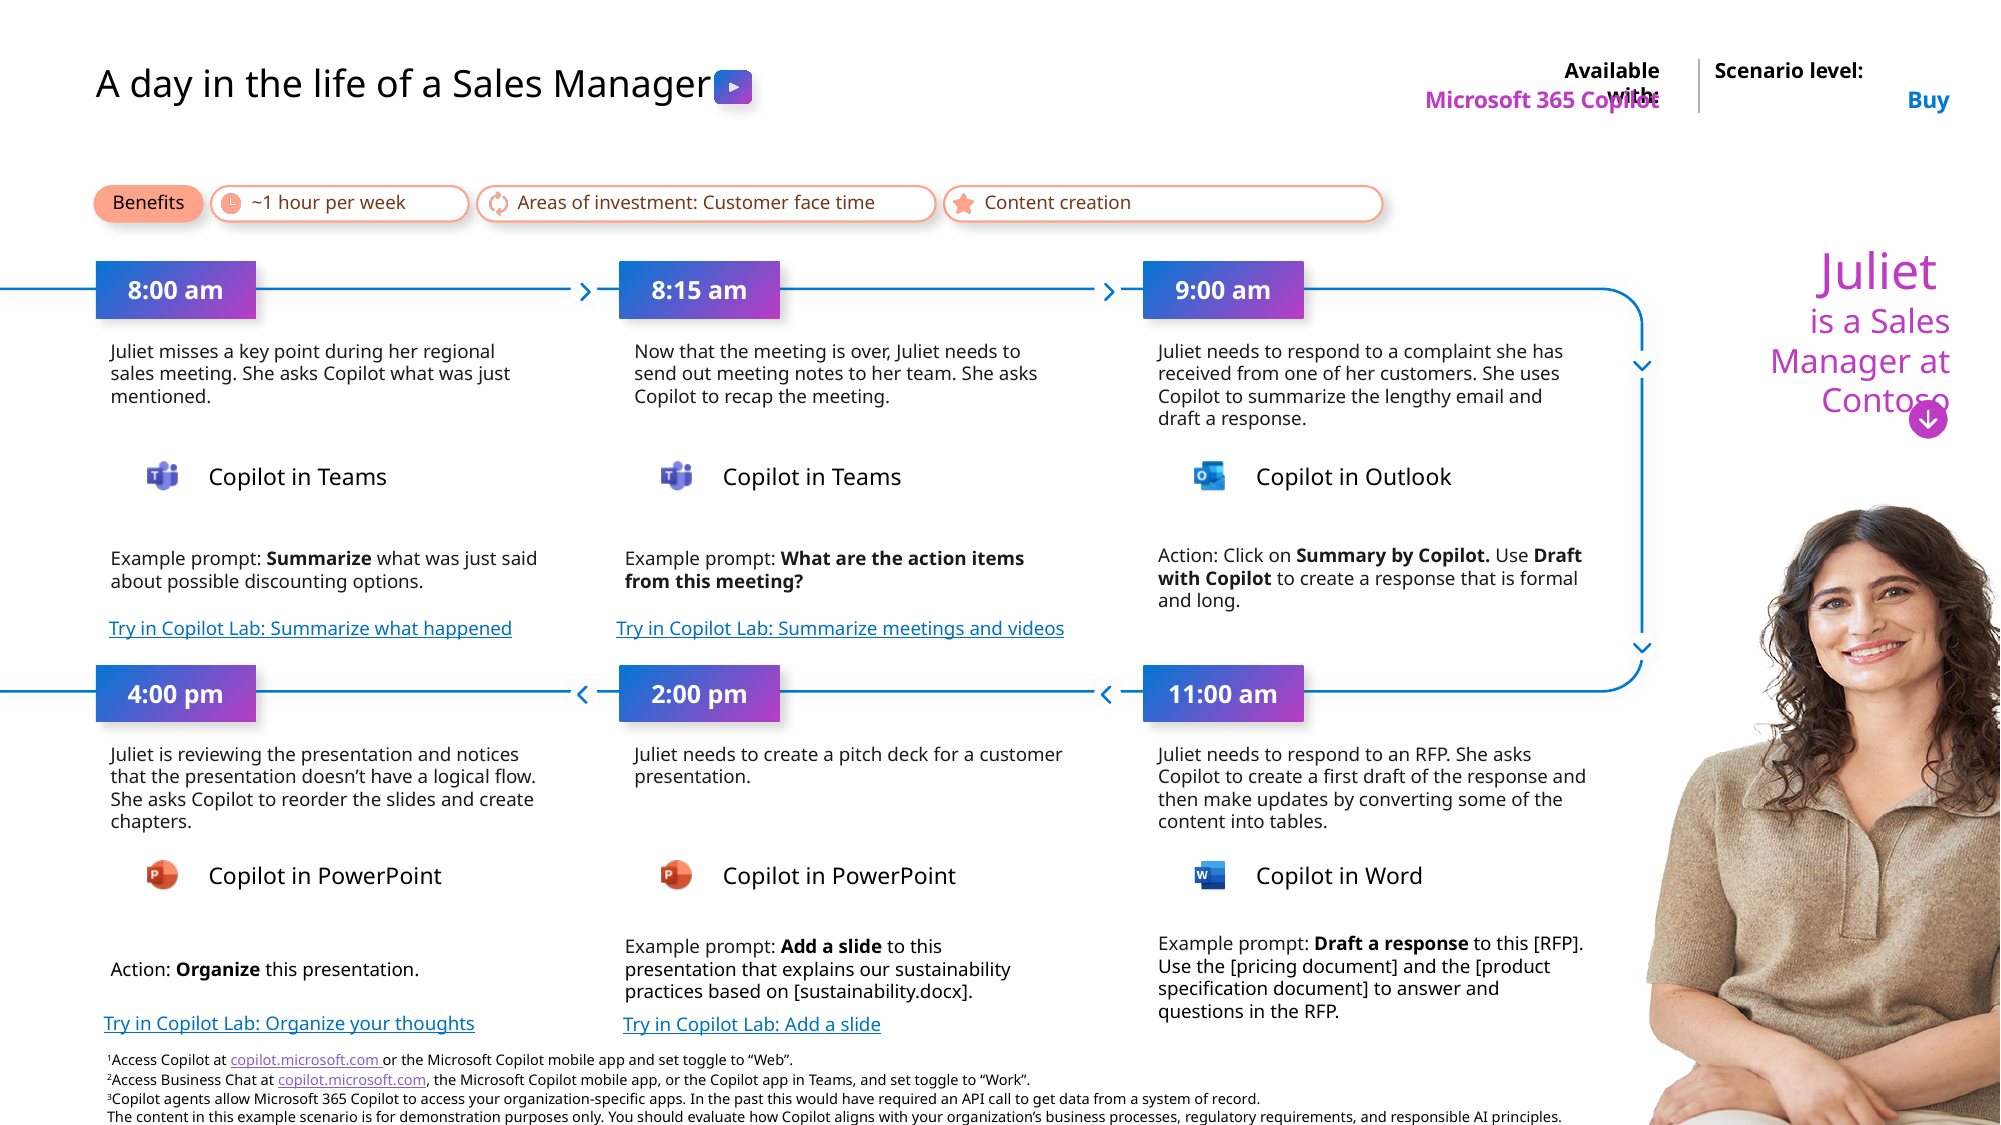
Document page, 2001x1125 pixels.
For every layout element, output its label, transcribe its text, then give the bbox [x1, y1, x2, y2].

list Juliet misses a key point during her regional sales meeting. She asks Copilot what was just mentioned. [95, 333, 557, 437]
list 9:00 am [1143, 261, 1304, 319]
text_box Try in Copilot Lab: Add a slide [623, 1012, 881, 1035]
list Juliet needs to create a pitch deck for a customer presentation. [619, 736, 1081, 840]
picture [1646, 499, 2000, 1125]
list Microsoft 365 Copilot [1069, 85, 1660, 114]
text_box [1180, 446, 1567, 506]
list 8:15 am [619, 261, 780, 319]
text_box Try in Copilot Lab: Organize your thoughts [103, 1011, 475, 1035]
text_box [714, 70, 752, 104]
list Now that the meeting is over, Juliet needs to send out meeting notes to her team. She asks Copilot to recap the meeting. [619, 333, 1081, 437]
list Example prompt: Summarize what was just said about possible discounting options. [95, 525, 557, 613]
list Action: Organize this presentation. [95, 924, 557, 1013]
list 4:00 pm [95, 665, 256, 722]
text_box Try in Copilot Lab: Summarize what happened [108, 616, 600, 640]
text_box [1672, 239, 1951, 443]
text_box Try in Copilot Lab: Summarize meetings and videos [616, 616, 1065, 640]
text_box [210, 185, 469, 222]
list Example prompt: Add a slide to this presentation that explains our sustainability practices based on [sustainability.docx]. [609, 924, 1072, 1013]
list Juliet is reviewing the presentation and notices that the presentation doesn’t have a logical flow. She asks Copilot to reorder the slides and create chapters. [95, 736, 557, 840]
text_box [476, 185, 936, 222]
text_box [647, 446, 1034, 506]
list 8:00 am [95, 261, 256, 319]
title A day in the life of a Sales Manager [95, 63, 1027, 107]
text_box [133, 446, 520, 506]
text_box Benefits [93, 185, 204, 223]
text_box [133, 845, 520, 906]
list Action: Click on Summary by Copilot. Use Draft with Copilot to create a response that is formal and long. [1142, 525, 1605, 630]
list Example prompt: Draft a response to this [RFP]. Use the [pricing document] and the [product specification document] to answer and questions in the RFP. [1142, 924, 1605, 1029]
list 2:00 pm [619, 665, 780, 722]
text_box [1180, 845, 1567, 906]
list Example prompt: What are the action items from this meeting? [609, 525, 1072, 613]
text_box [943, 185, 1383, 222]
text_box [647, 845, 1034, 906]
list Juliet needs to respond to an RFP. She asks Copilot to create a first draft of the response and then make updates by converting some of the content into tables. [1143, 736, 1604, 840]
list 11:00 am [1143, 665, 1304, 722]
text_box 1Access Copilot at copilot.microsoft.com or the Microsoft Copilot mobile app and set toggle to “Web”. 2Access Business Chat at copilot.microsoft.com, the Microsoft Copilot mobile app, or the Copilot app in Teams, and set toggle to “Work”. 3Copilot agents allow Microsoft 365 Copilot to access your organization-specific apps. In the past this would have required an API call to get data from a system of record. The content in this example scenario is for demonstration purposes only. You should evaluate how Copilot aligns with your organization’s business processes, regulatory requirements, and responsible AI principles. [107, 1050, 1646, 1125]
list Juliet needs to respond to a complaint she has received from one of her customers. She uses Copilot to summarize the lengthy email and draft a response. [1143, 333, 1604, 437]
list Buy [1710, 85, 1950, 114]
